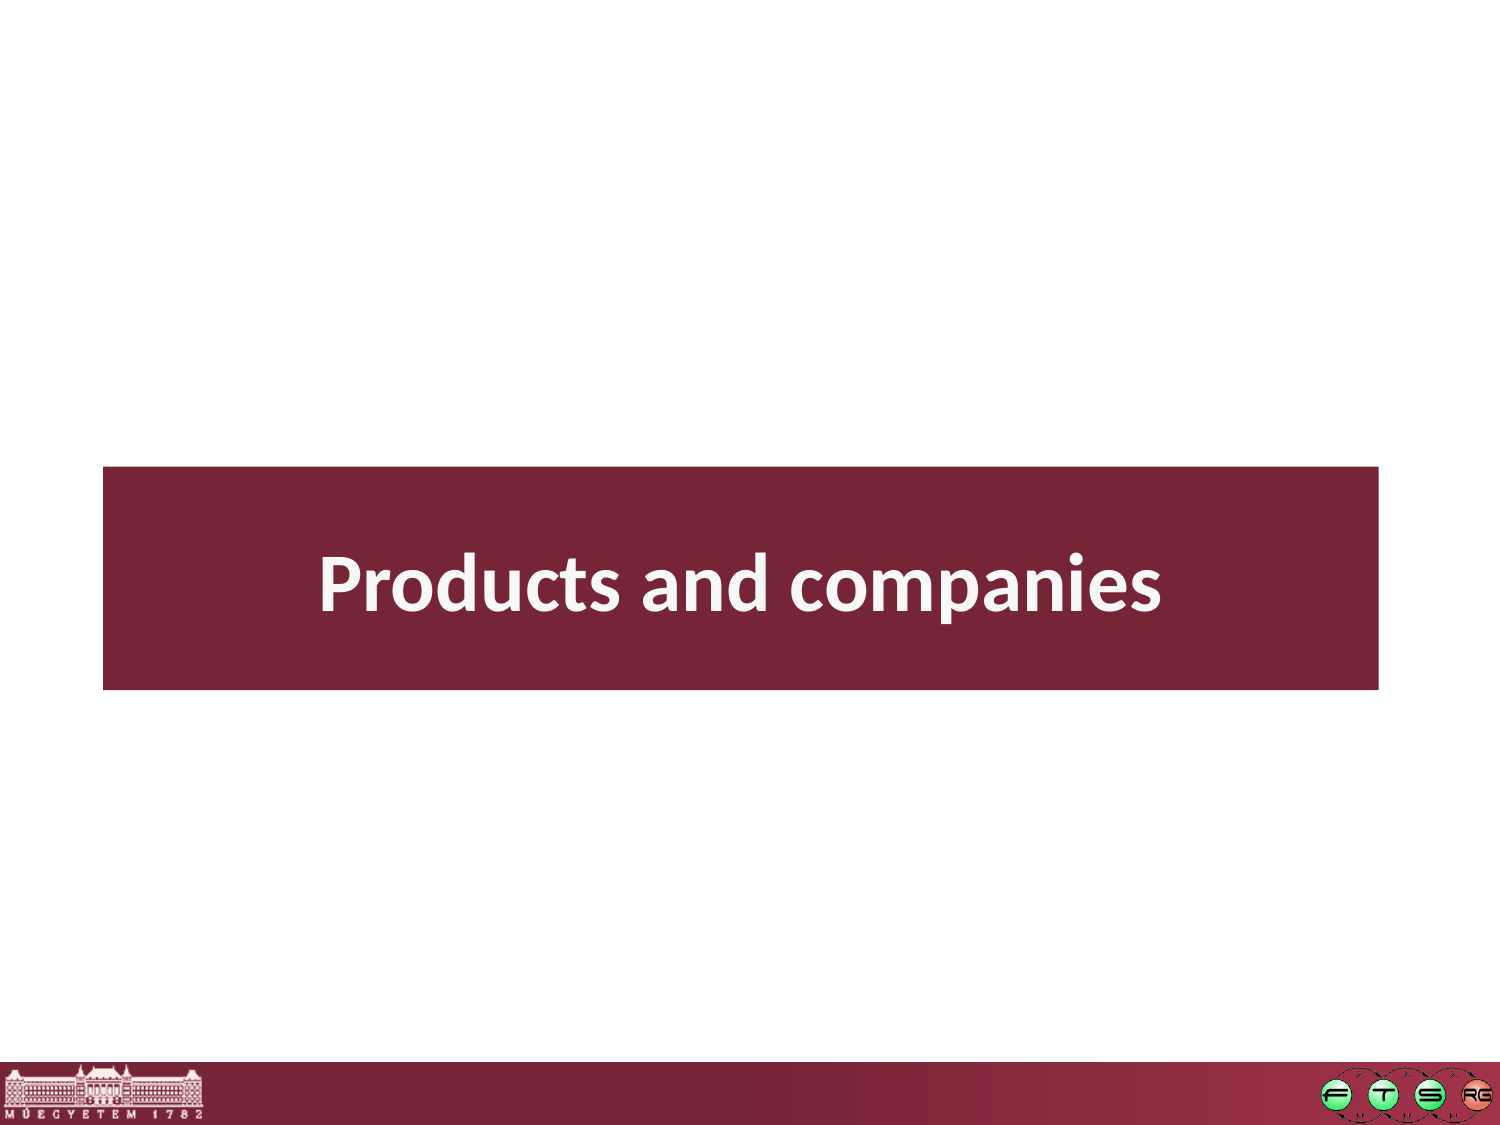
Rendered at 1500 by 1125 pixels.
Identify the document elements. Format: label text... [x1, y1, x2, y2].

picture [0, 1063, 209, 1123]
picture [1318, 1065, 1494, 1125]
title Products and companies [103, 466, 1379, 691]
